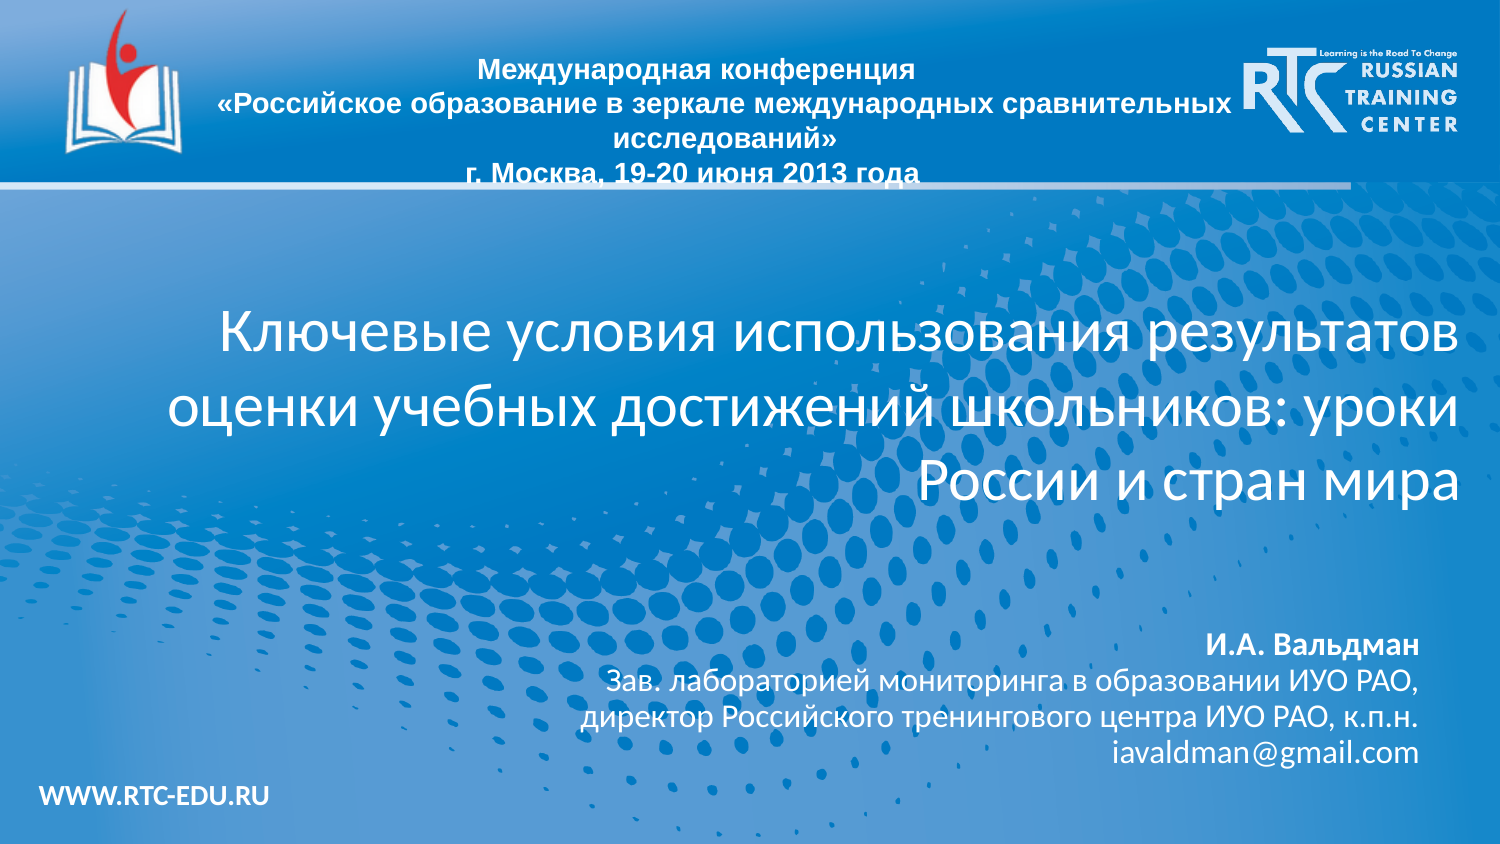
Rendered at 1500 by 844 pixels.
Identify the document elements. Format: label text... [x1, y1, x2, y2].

text_box И.А. Вальдман Зав. лабораторией мониторинга в образовании ИУО РАО, директор Российского тренингового центра ИУО РАО, к.п.н. iavaldman@gmail.com [454, 619, 1435, 778]
title Ключевые условия использования результатов оценки учебных достижений школьников: уроки России и стран мира [0, 280, 1477, 564]
picture [1088, 237, 1099, 250]
picture [1216, 198, 1225, 203]
picture [1112, 225, 1124, 239]
text_box WWW.RTC-EDU.RU [23, 764, 294, 824]
picture [1041, 264, 1054, 280]
picture [1064, 249, 1076, 265]
picture [0, 0, 1500, 844]
